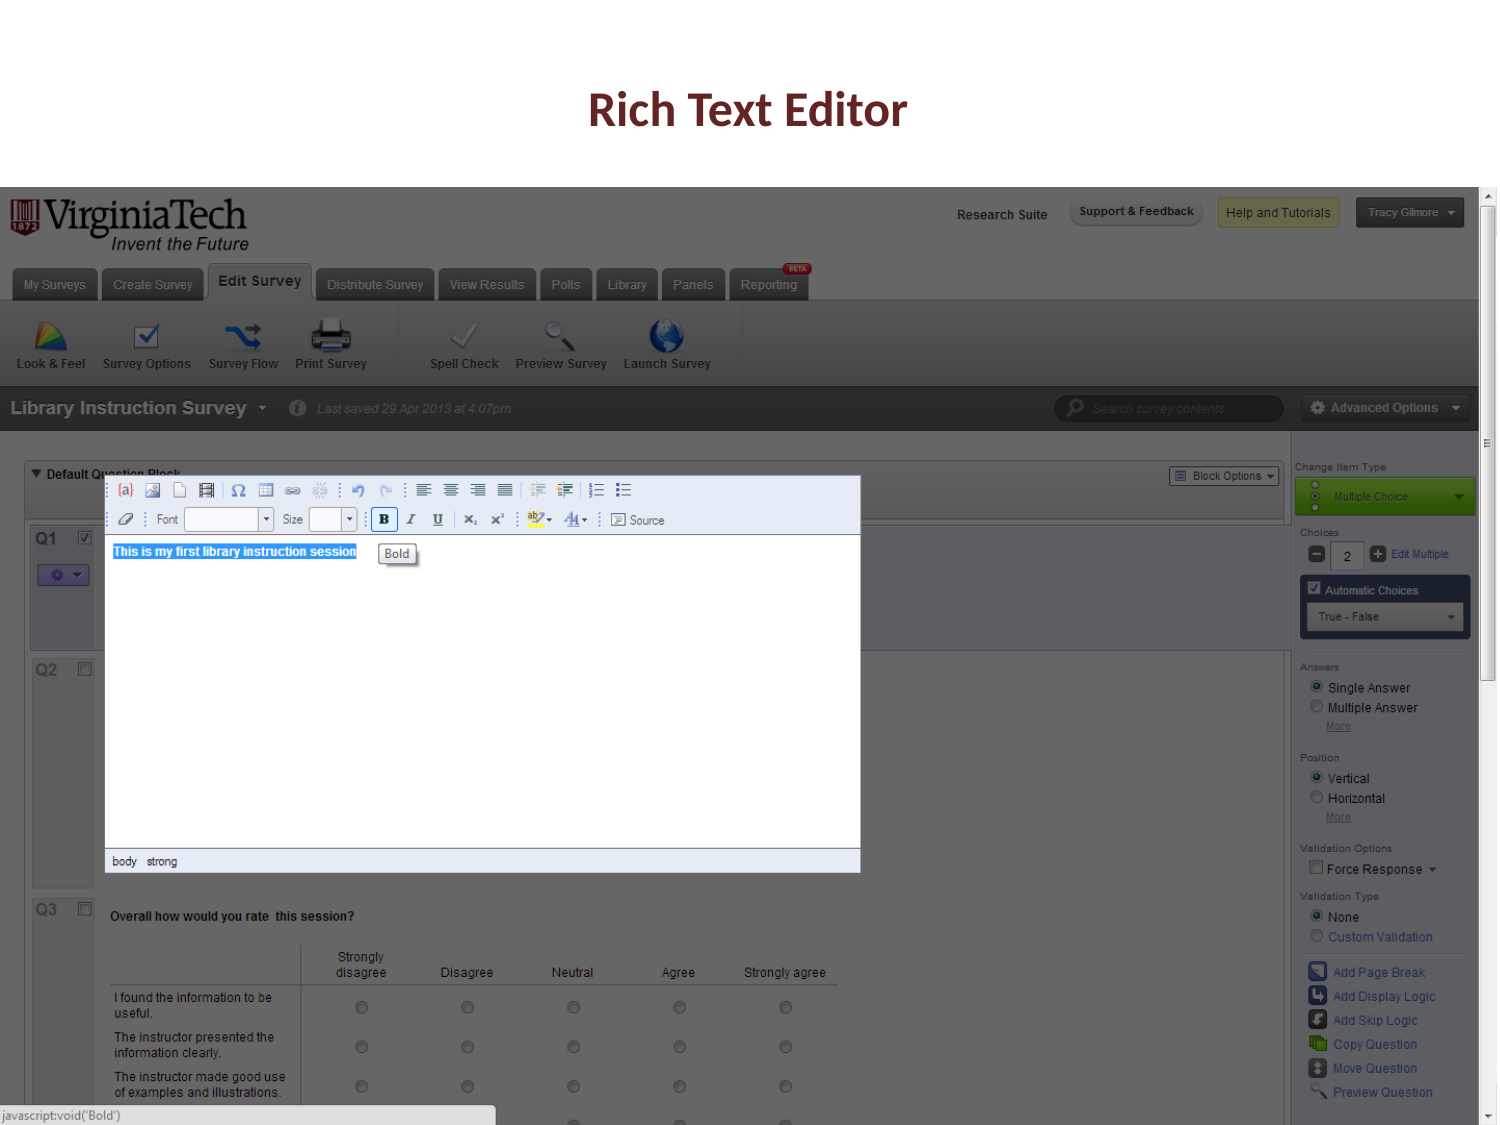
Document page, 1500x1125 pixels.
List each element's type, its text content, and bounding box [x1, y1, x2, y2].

text_box Rich Text Editor [254, 68, 1242, 144]
picture [0, 187, 1497, 1125]
